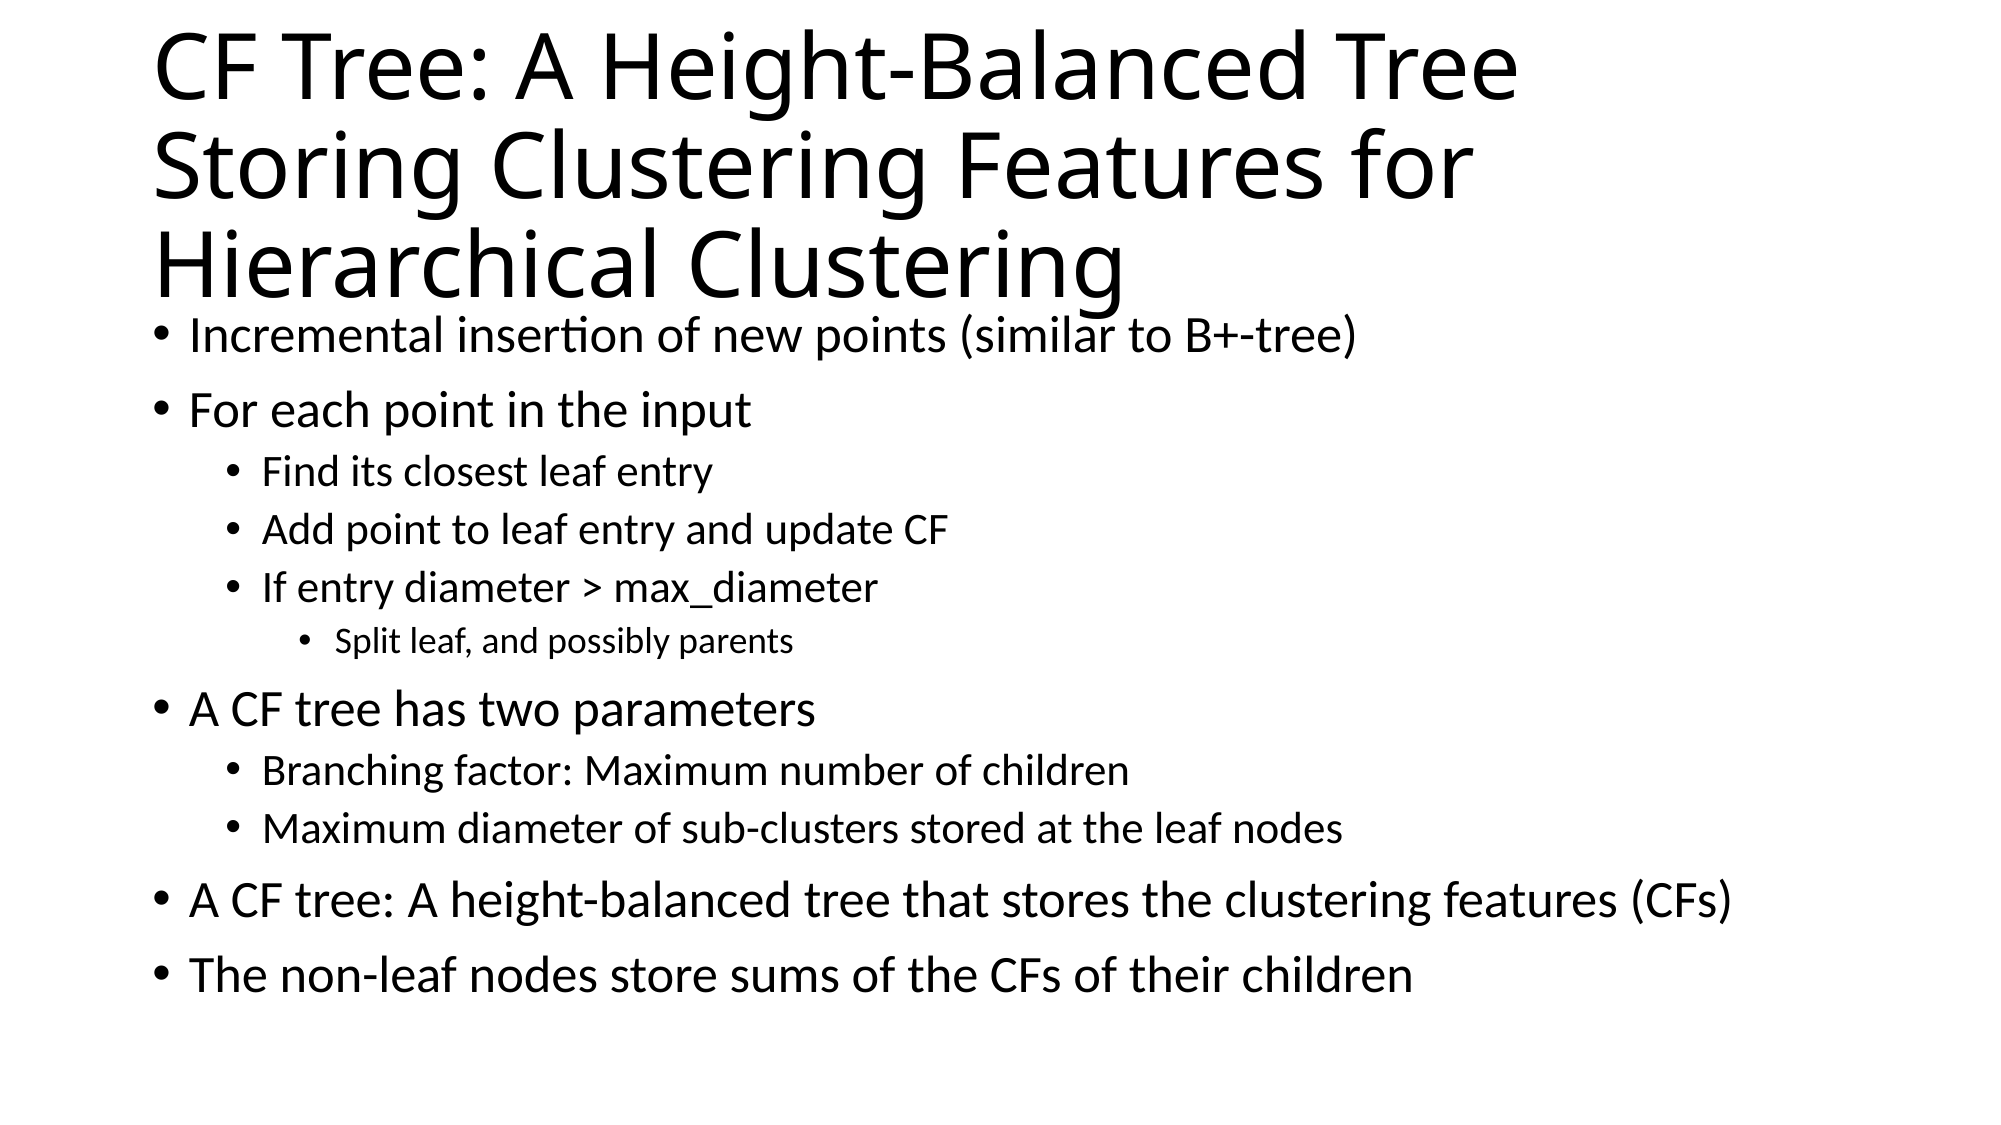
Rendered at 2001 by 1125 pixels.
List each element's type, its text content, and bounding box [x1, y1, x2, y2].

title CF Tree: A Height-Balanced Tree Storing Clustering Features for Hierarchical Clustering [137, 59, 1863, 278]
list Incremental insertion of new points (similar to B+-tree) For each point in the input Find its closest leaf entry Add point to leaf entry and update CF If entry diameter > max_diameter Split leaf, and possibly parents A CF tree has two parameters Branching factor: Maximum number of children Maximum diameter of sub-clusters stored at the leaf nodes A CF tree: A height-balanced tree that stores the clustering features (CFs) The non-leaf nodes store sums of the CFs of their children [137, 299, 1863, 1014]
